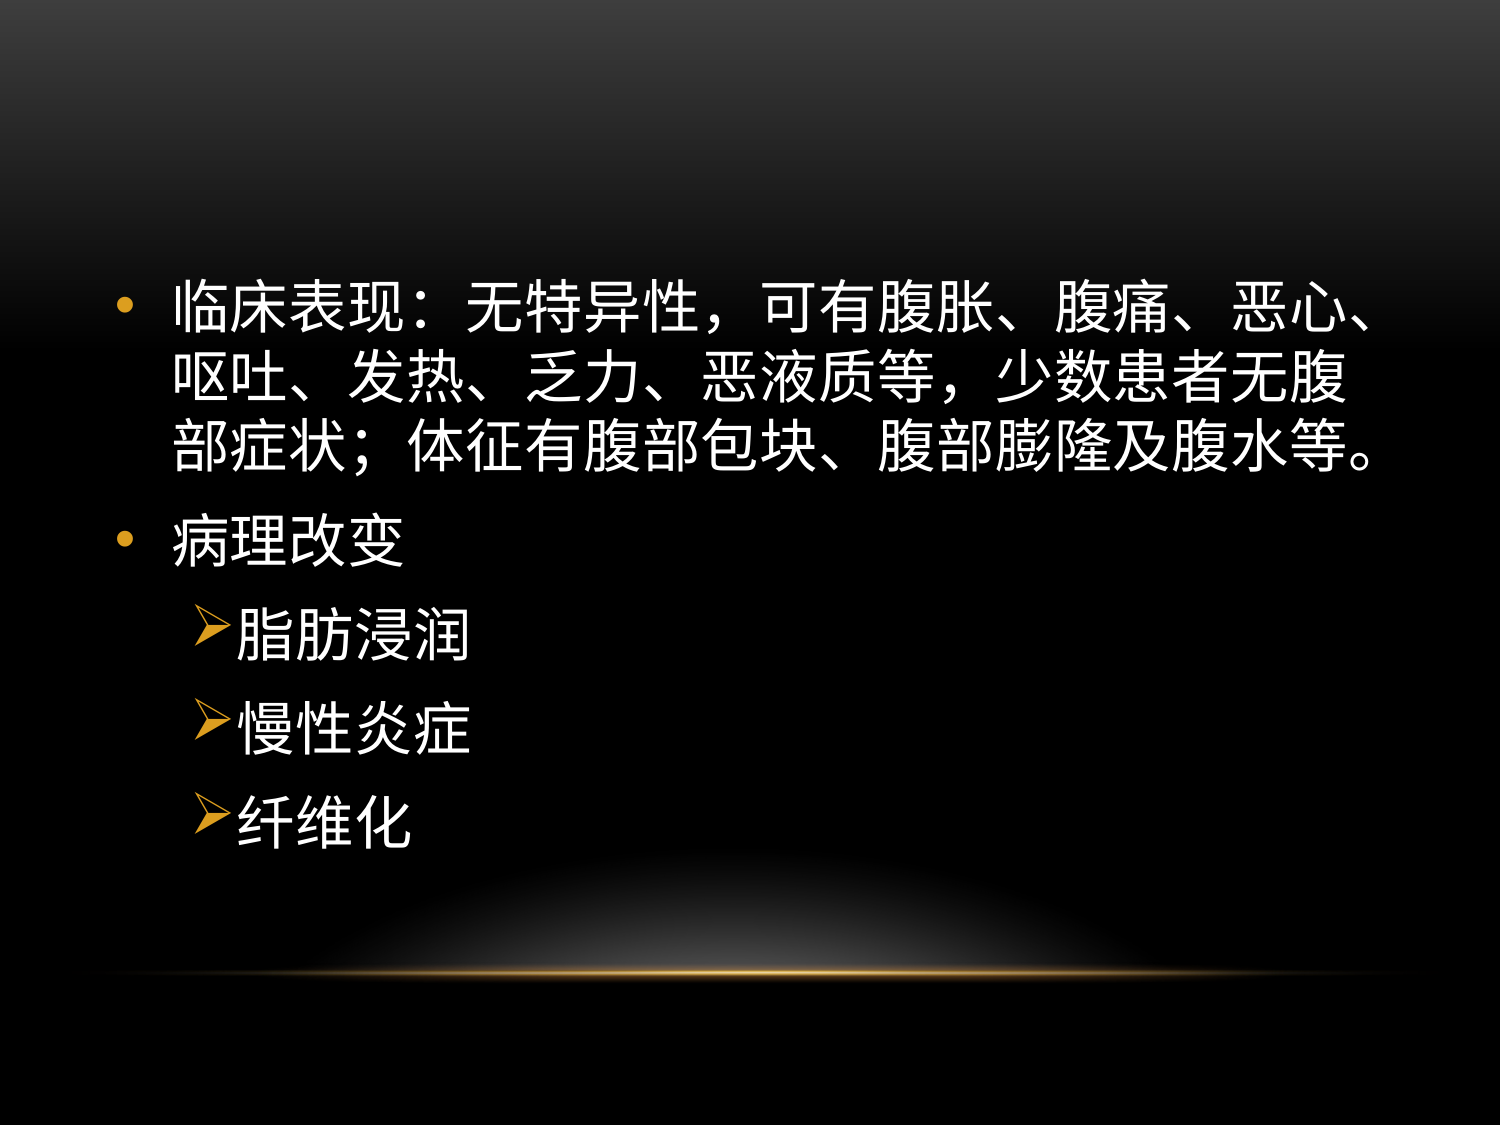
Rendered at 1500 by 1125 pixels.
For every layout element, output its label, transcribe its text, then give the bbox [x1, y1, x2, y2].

list 临床表现：无特异性，可有腹胀、腹痛、恶心、呕吐、发热、乏力、恶液质等，少数患者无腹部症状；体征有腹部包块、腹部膨隆及腹水等。 病理改变 脂肪浸润 慢性炎症 纤维化 [99, 262, 1400, 938]
picture [0, 0, 1500, 1125]
